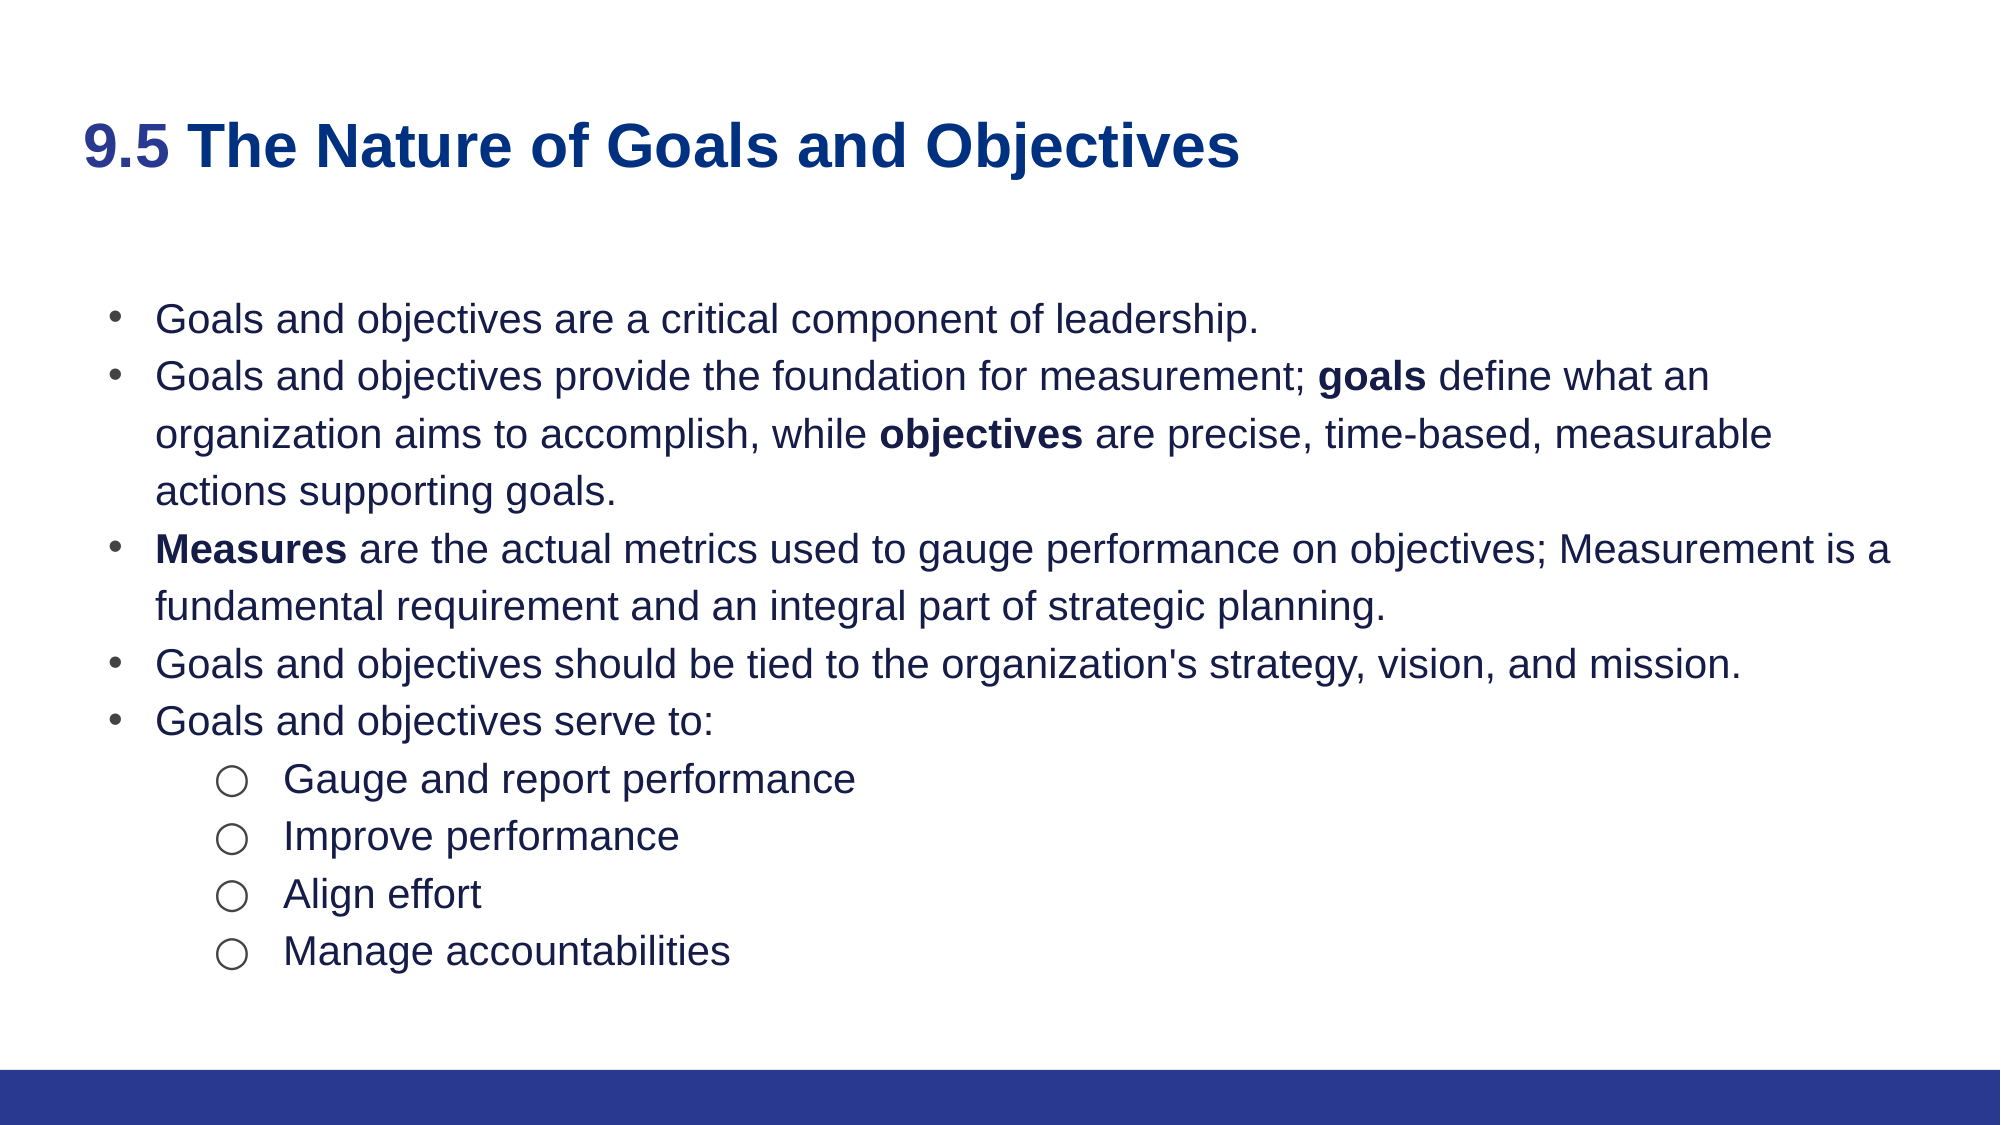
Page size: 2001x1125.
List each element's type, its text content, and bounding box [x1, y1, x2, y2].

list Goals and objectives are a critical component of leadership. Goals and objectives provide the foundation for measurement; goals define what an organization aims to accomplish, while objectives are precise, time-based, measurable actions supporting goals. Measures are the actual metrics used to gauge performance on objectives; Measurement is a fundamental requirement and an integral part of strategic planning. Goals and objectives should be tied to the organization's strategy, vision, and mission. Goals and objectives serve to: Gauge and report performance Improve performance Align effort Manage accountabilities [68, 268, 1932, 1036]
title 9.5 The Nature of Goals and Objectives [68, 89, 1932, 223]
